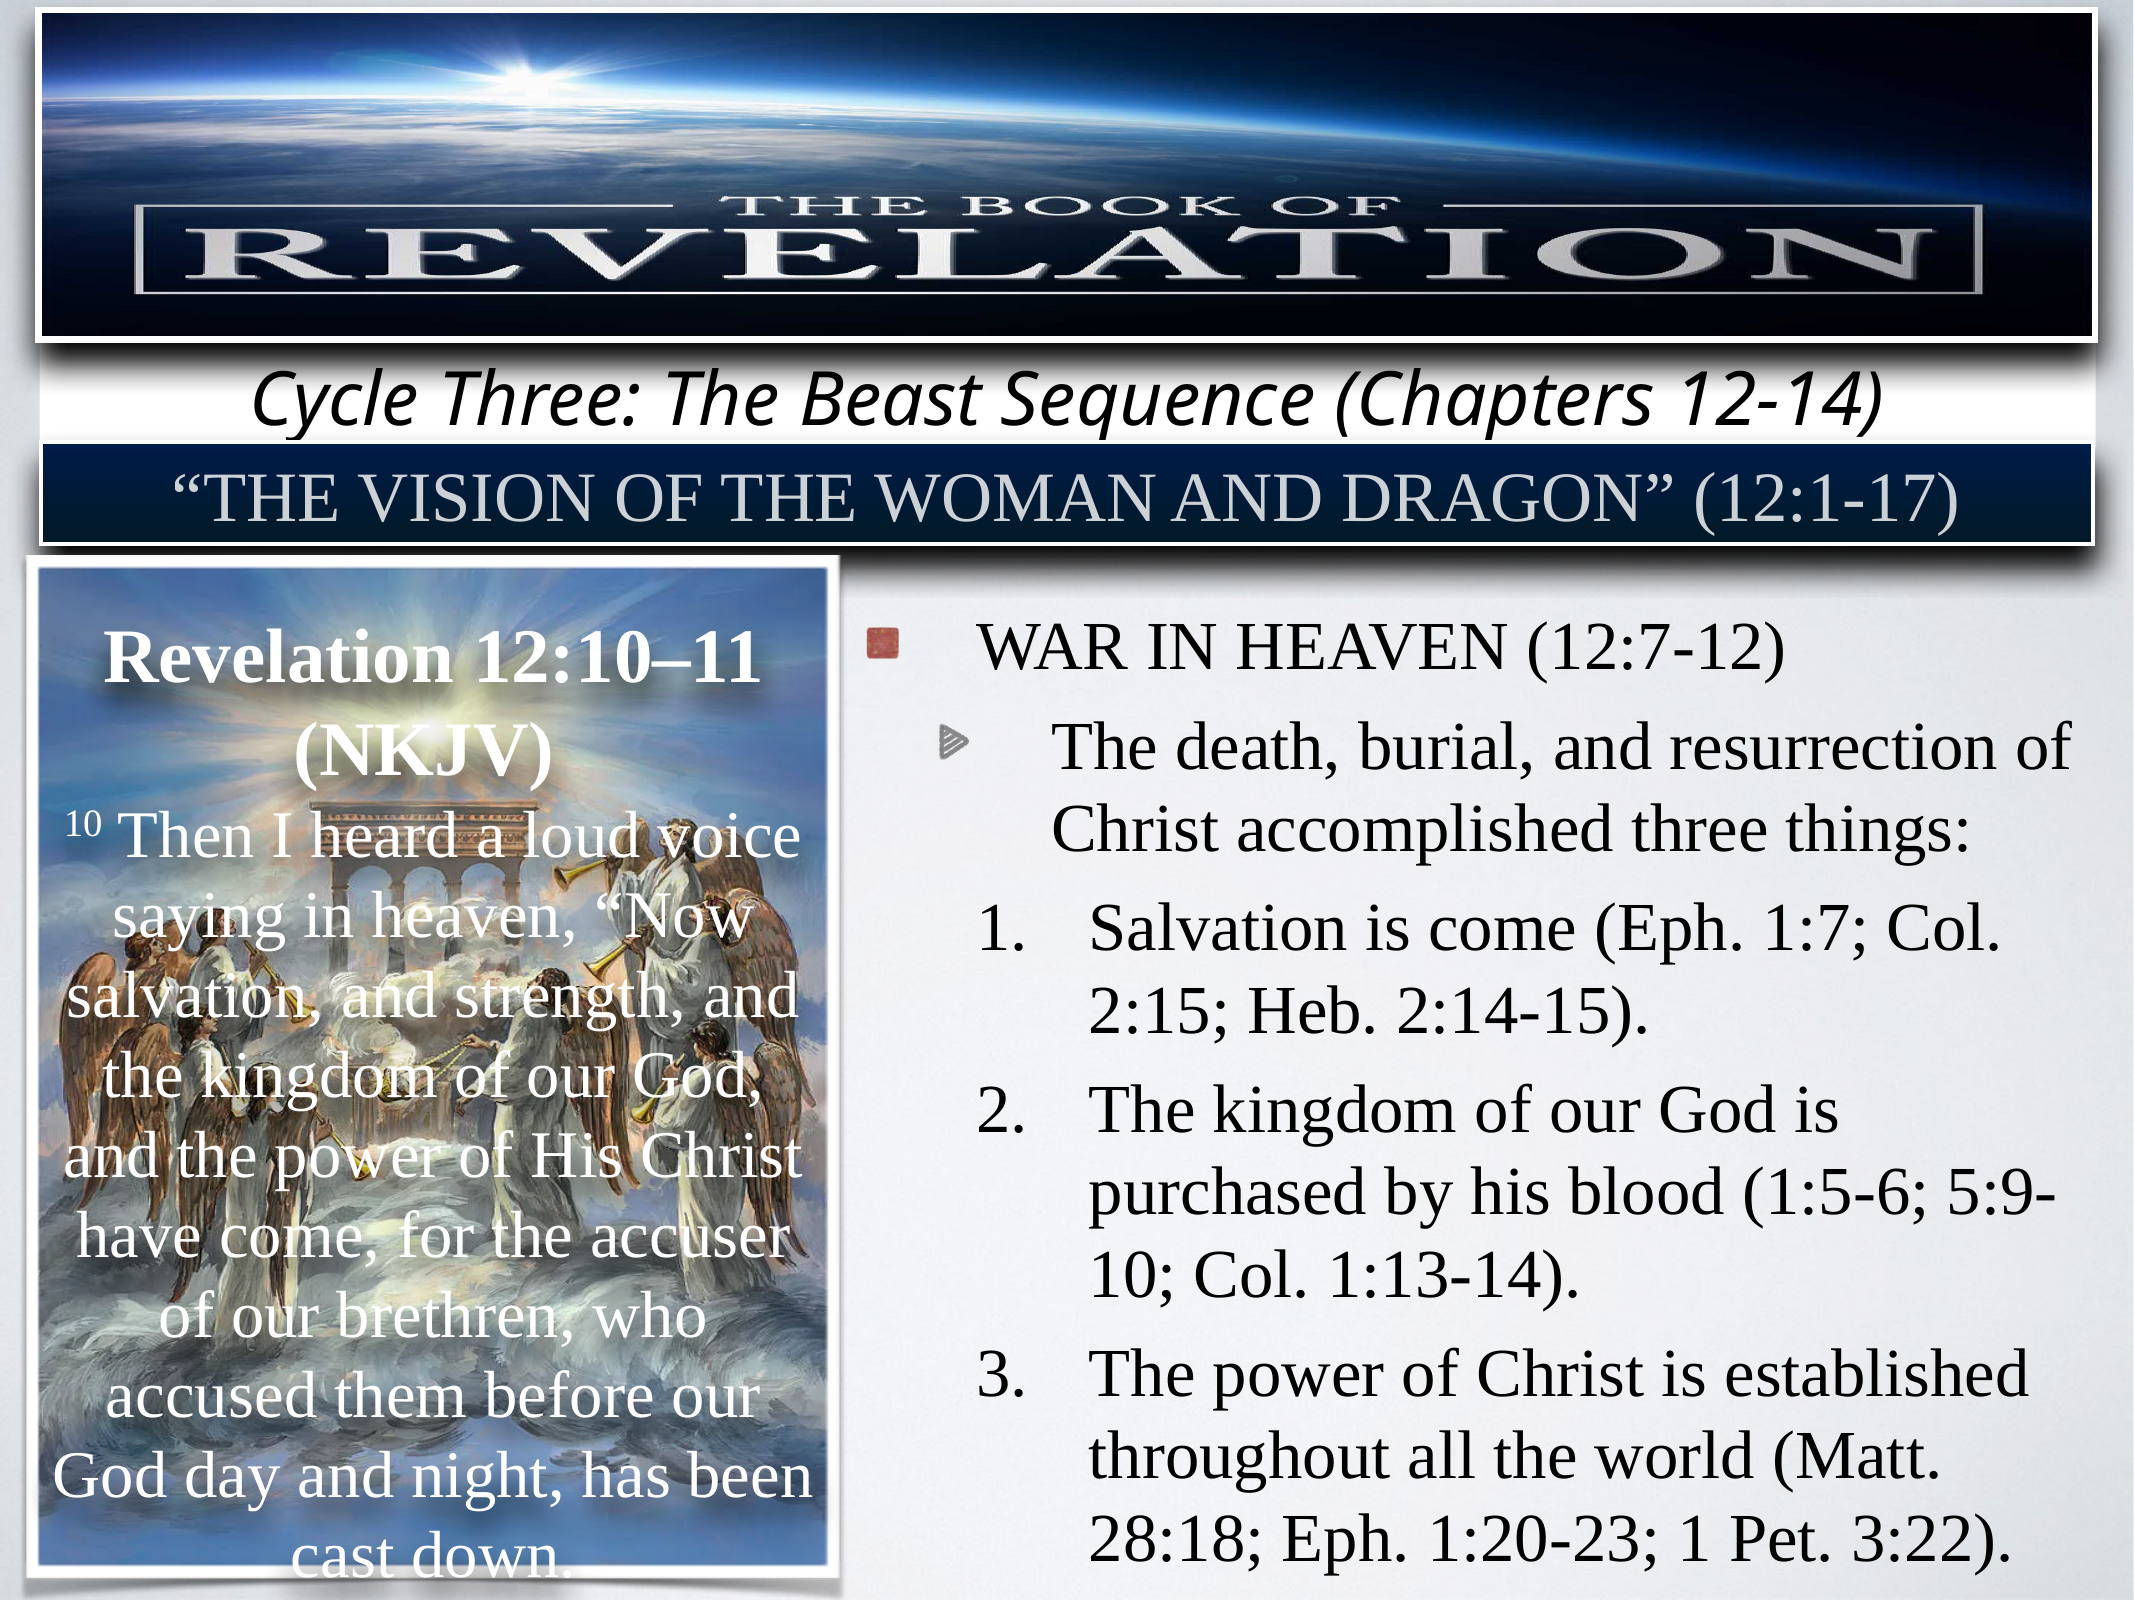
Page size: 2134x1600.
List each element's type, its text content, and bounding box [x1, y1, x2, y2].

picture [41, 12, 2092, 337]
text_box WAR IN HEAVEN (12:7-12) The death, burial, and resurrection of Christ accomplished three things: Salvation is come (Eph. 1:7; Col. 2:15; Heb. 2:14-15). The kingdom of our God is purchased by his blood (1:5-6; 5:9-10; Col. 1:13-14). The power of Christ is established throughout all the world (Matt. 28:18; Eph. 1:20-23; 1 Pet. 3:22). [855, 592, 2107, 1583]
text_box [20, 555, 848, 1600]
picture [0, 0, 2134, 1600]
text_box “The Vision of The Woman And Dragon” (12:1-17) [40, 442, 2093, 544]
text_box Cycle Three: The Beast Sequence (Chapters 12-14) [39, 390, 2096, 440]
